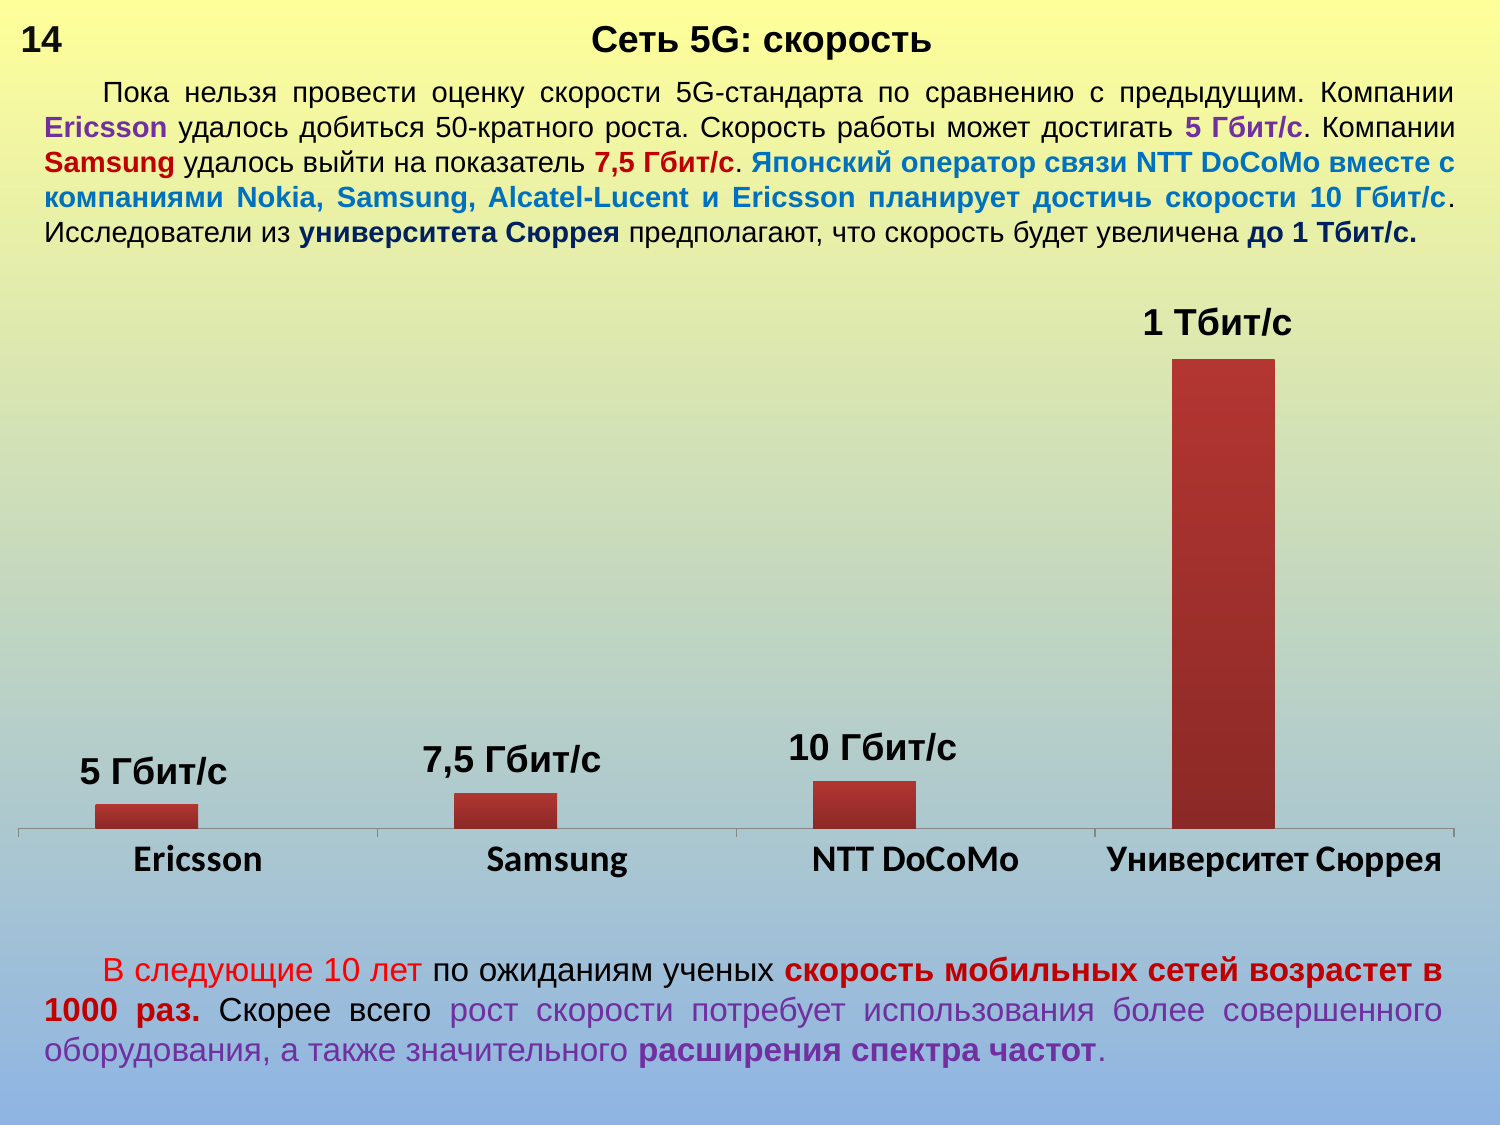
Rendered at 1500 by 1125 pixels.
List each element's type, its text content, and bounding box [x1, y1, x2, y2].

text_box В следующие 10 лет по ожиданиям ученых скорость мобильных сетей возрастет в 1000 раз. Скорее всего рост скорости потребует использования более совершенного оборудования, а также значительного расширения спектра частот. [29, 940, 1459, 1075]
chart [5, 248, 1489, 906]
text_box Пока нельзя провести оценку скорости 5G-стандарта по сравнению с предыдущим. Компании Ericsson удалось добиться 50-кратного роста. Скорость работы может достигать 5 Гбит/с. Компании Samsung удалось выйти на показатель 7,5 Гбит/с. Японский оператор связи NTT DoCoMo вместе с компаниями Nokia, Samsung, Alcatel-Lucent и Ericsson планирует достичь скорости 10 Гбит/с. Исследователи из университета Сюррея предполагают, что скорость будет увеличена до 1 Тбит/с. [29, 66, 1471, 247]
text_box 14 [5, 7, 89, 68]
text_box Сеть 5G: скорость [89, 7, 1459, 67]
